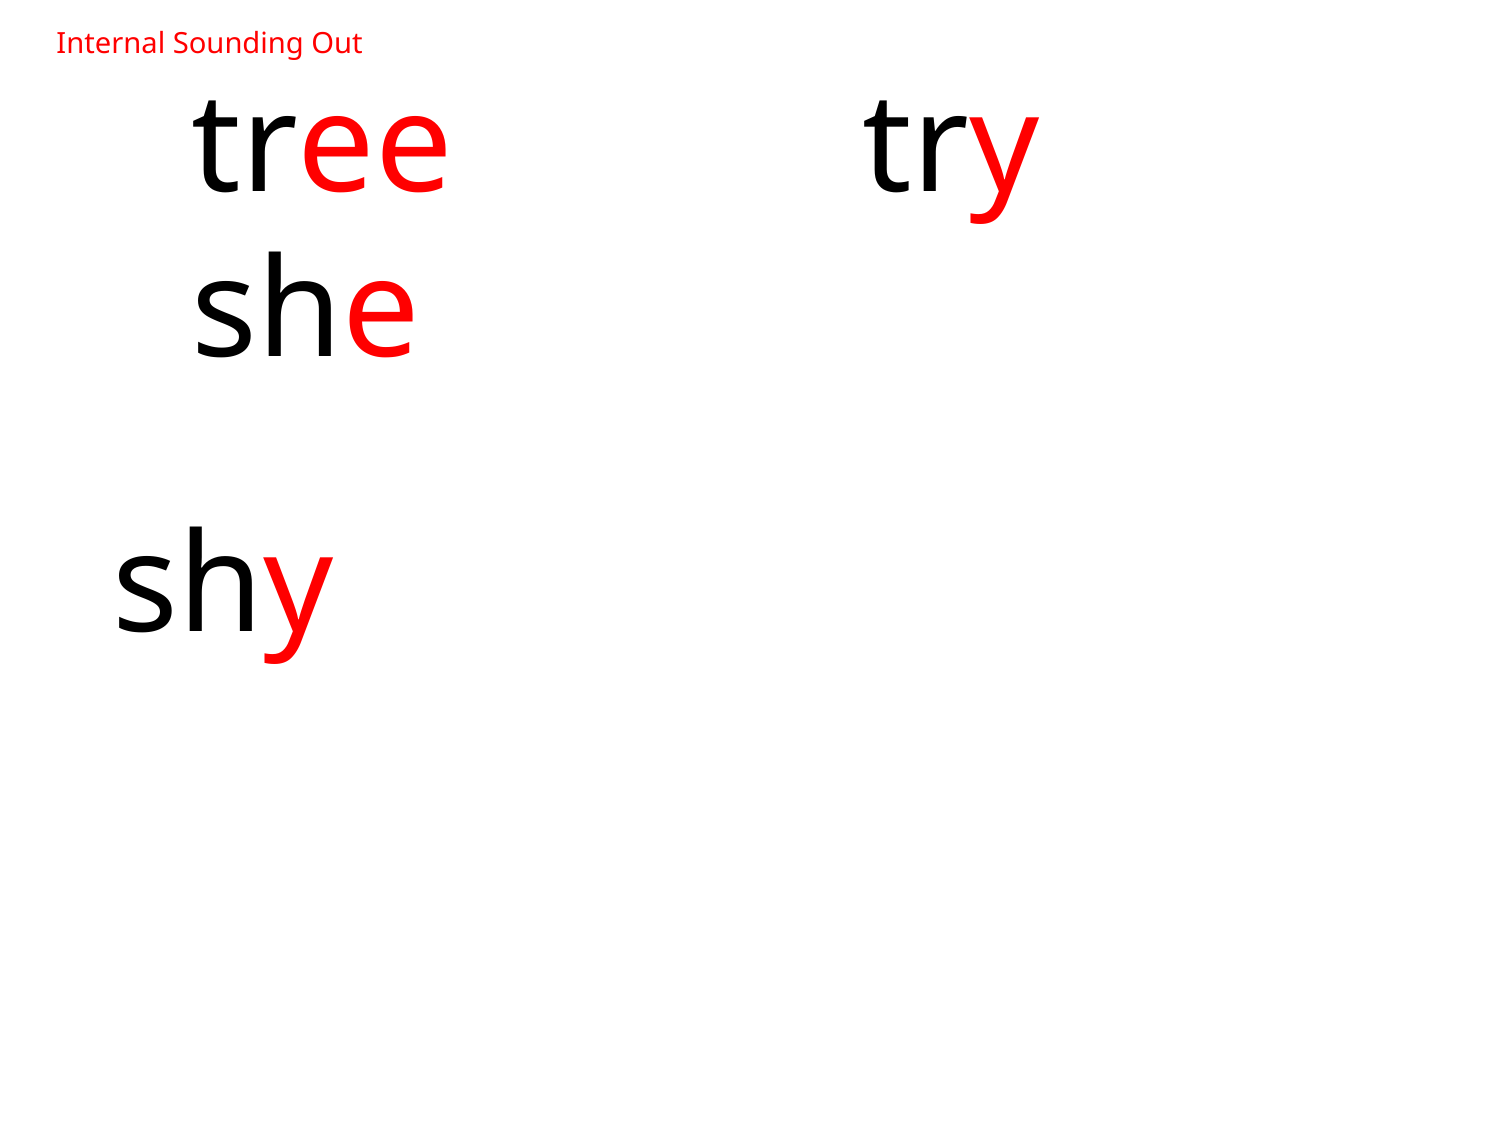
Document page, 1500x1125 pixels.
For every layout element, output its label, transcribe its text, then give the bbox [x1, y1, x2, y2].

text_box tree try she shy [26, 46, 1475, 667]
text_box Internal Sounding Out [41, 16, 495, 67]
